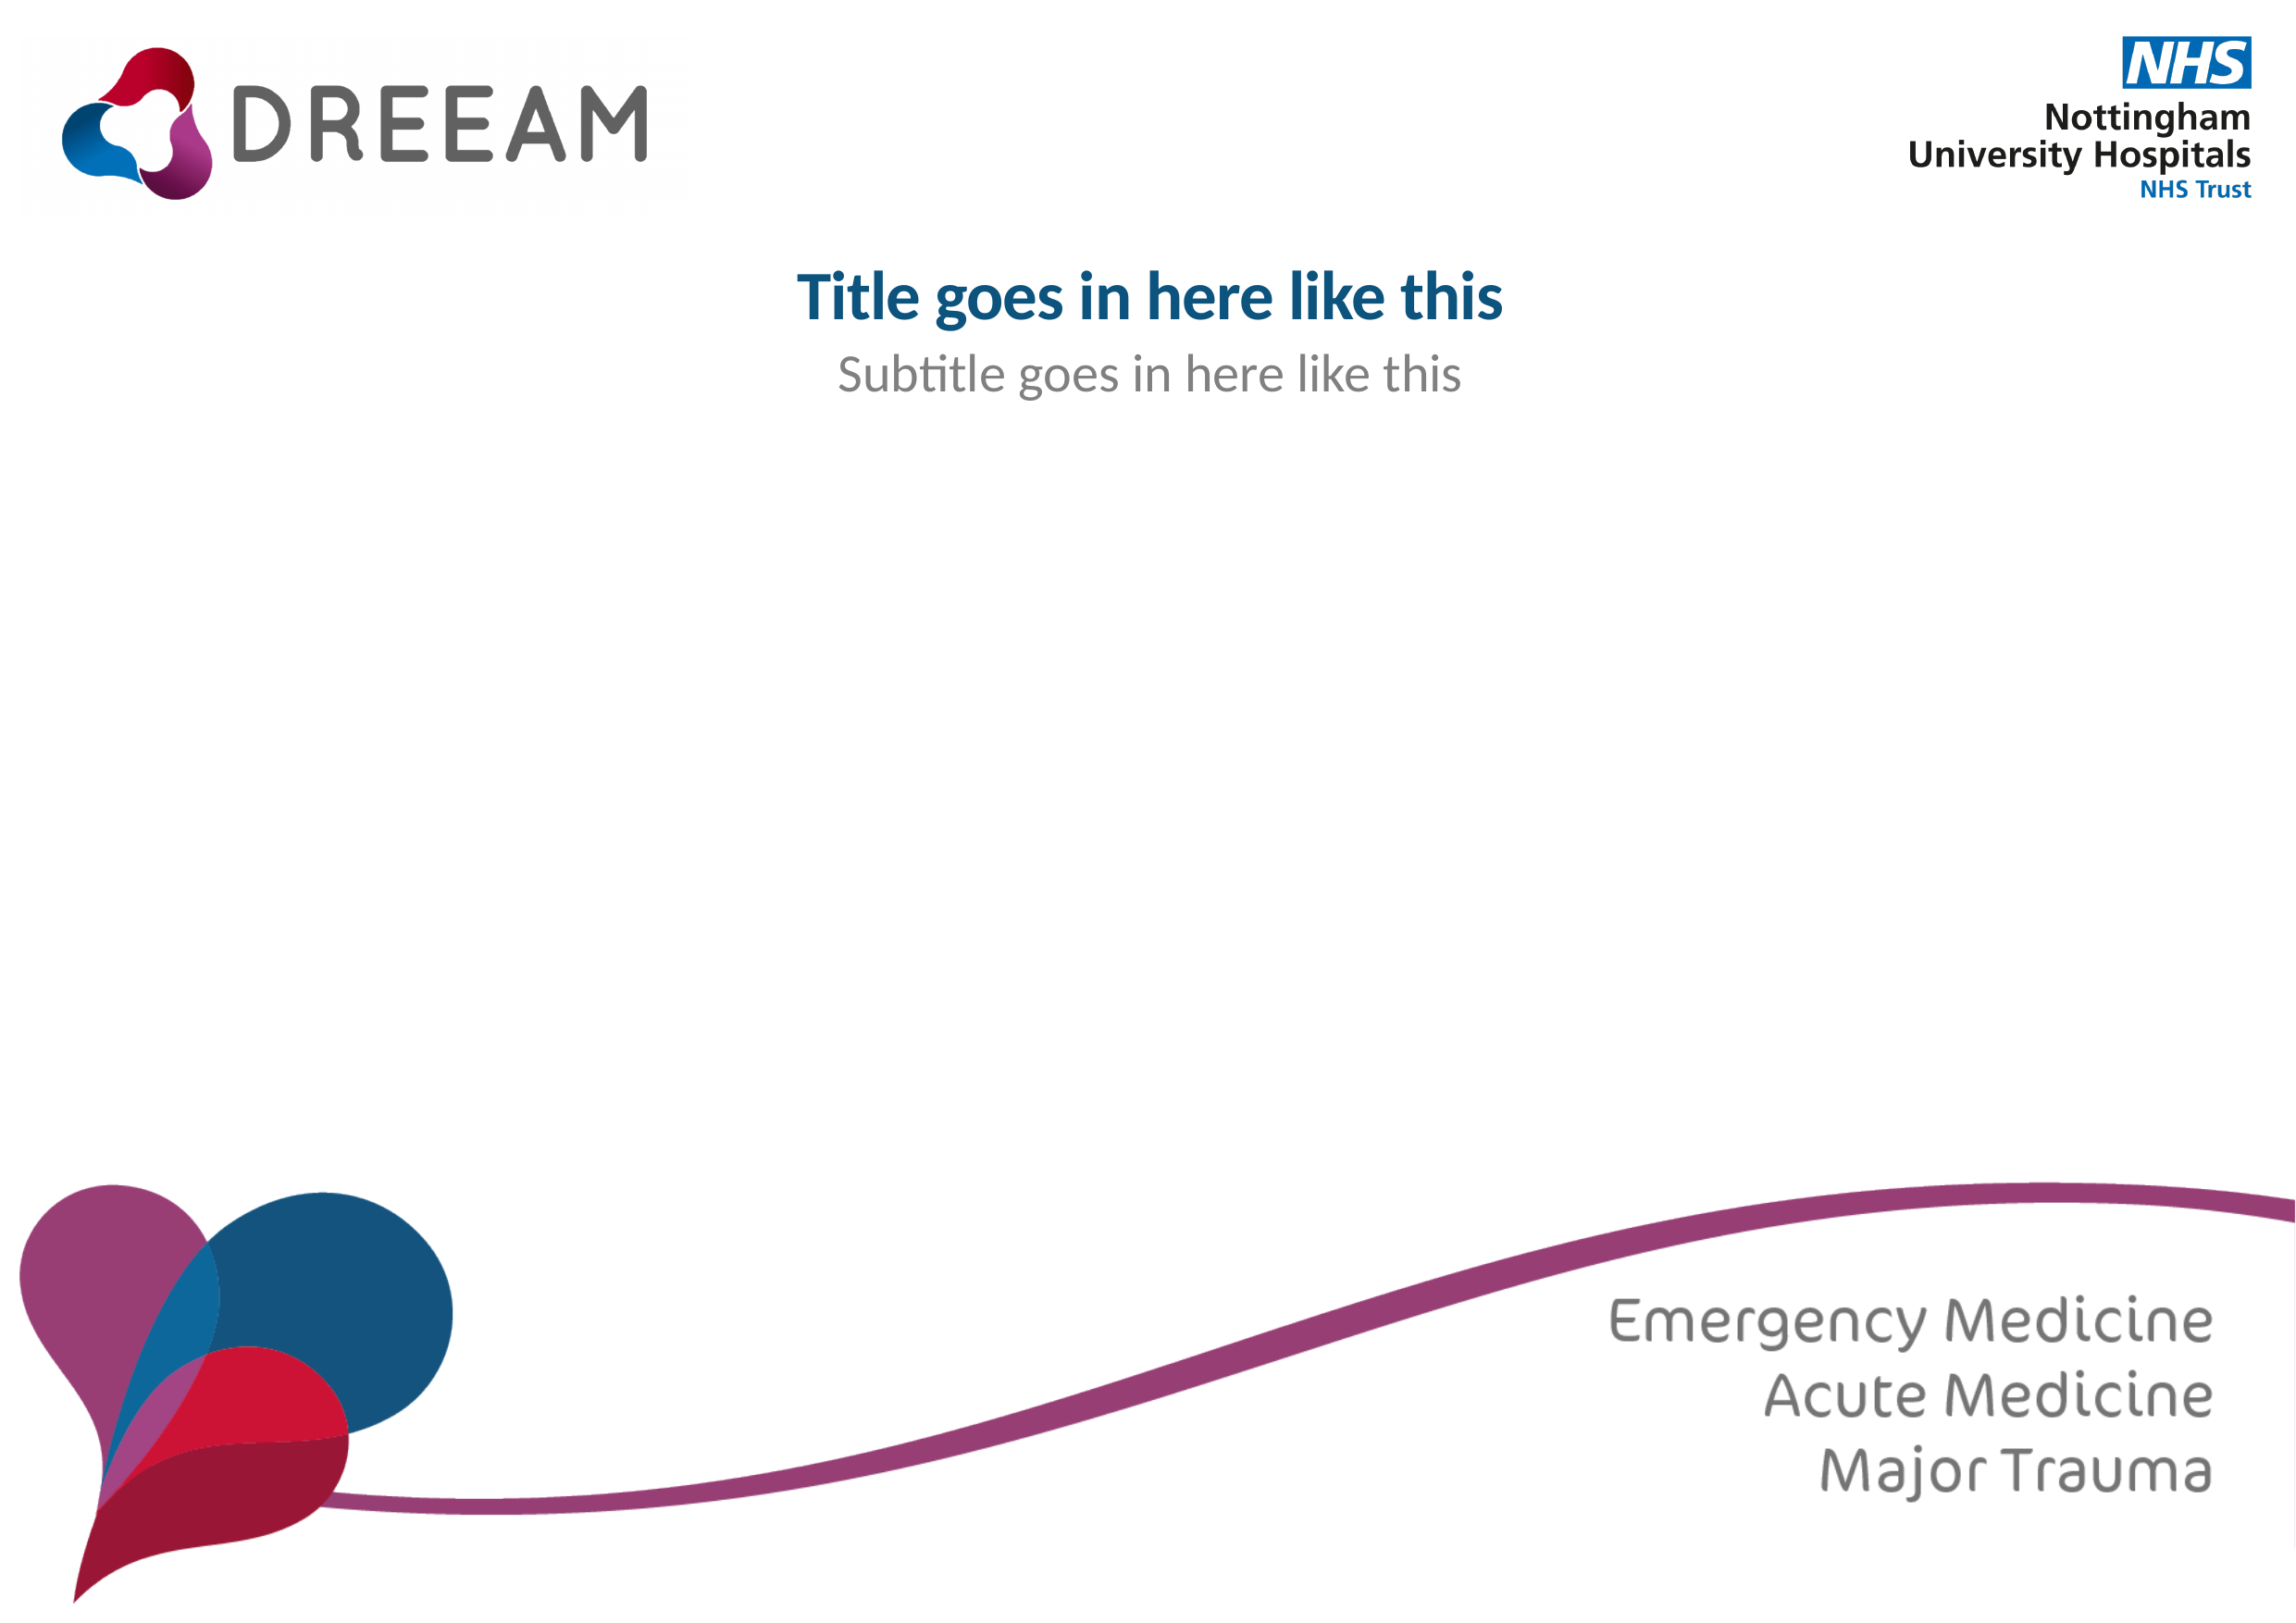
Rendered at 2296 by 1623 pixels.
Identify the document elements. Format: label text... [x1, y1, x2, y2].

picture [1910, 36, 2252, 198]
picture [19, 1182, 2296, 1604]
picture [19, 36, 687, 217]
text_box Title goes in here like this Subtitle goes in here like this [568, 243, 1732, 410]
